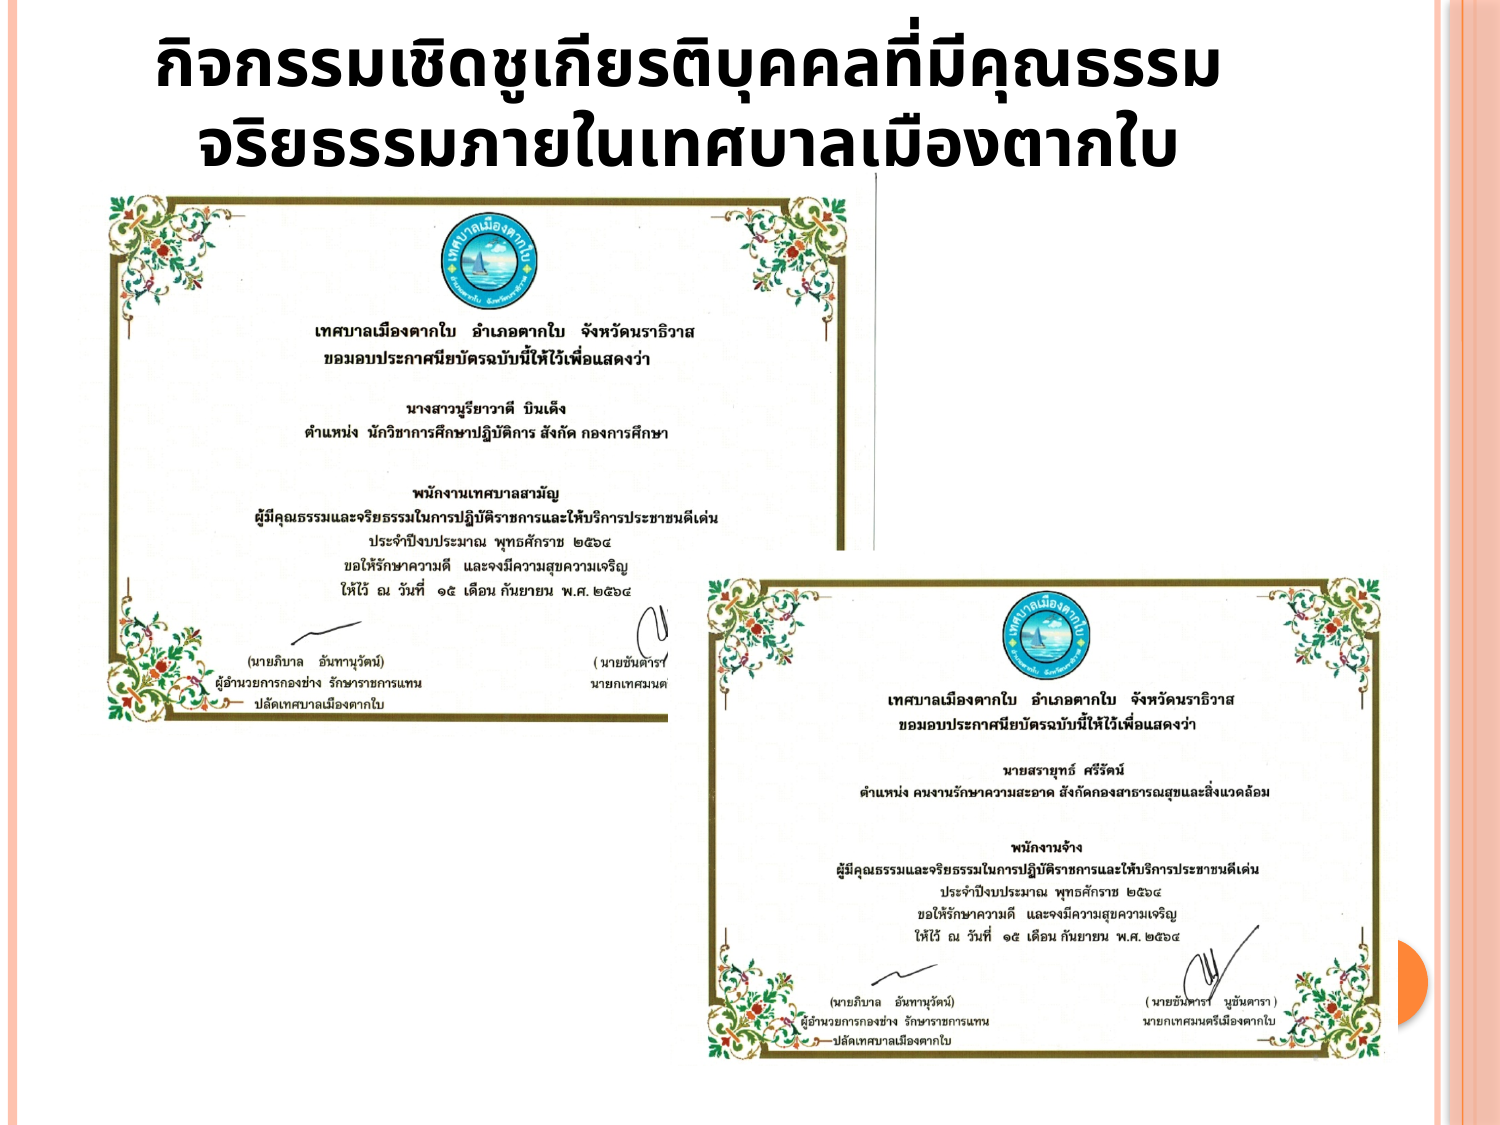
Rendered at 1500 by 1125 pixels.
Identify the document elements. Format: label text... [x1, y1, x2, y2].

title กิจกรรมเชิดชูเกียรติบุคคลที่มีคุณธรรม จริยธรรมภายในเทศบาลเมืองตากใบ [76, 0, 1302, 188]
picture [77, 173, 193, 737]
picture [668, 173, 1397, 1125]
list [193, 54, 759, 855]
